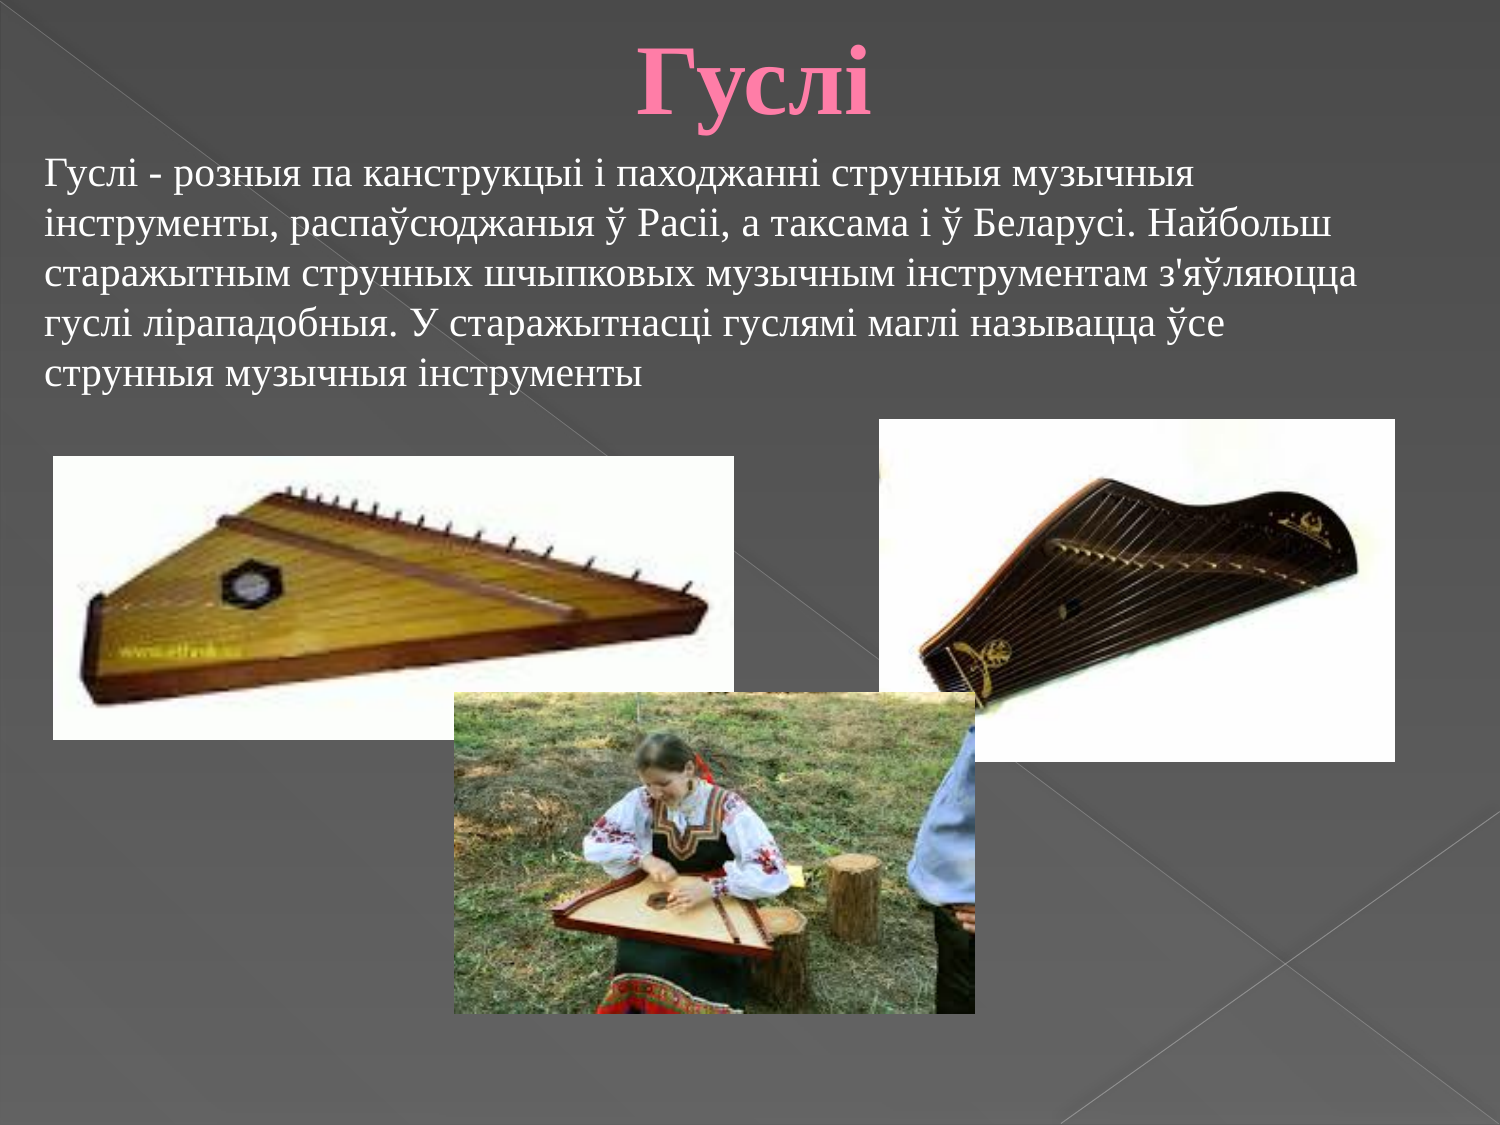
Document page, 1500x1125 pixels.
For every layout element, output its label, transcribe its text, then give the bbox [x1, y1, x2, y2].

picture [454, 419, 1395, 1014]
text_box Гуслі - розныя па канструкцыі і паходжанні струнныя музычныя інструменты, распаўсюджаныя ў Расіі, а таксама і ў Беларусі. Найбольш старажытным струнных шчыпковых музычным інструментам з'яўляюцца гуслі лірападобныя. У старажытнасці гуслямі маглі называцца ўсе струнныя музычныя інструменты [29, 137, 1412, 403]
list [52, 455, 734, 740]
title Гуслі [194, 0, 1235, 137]
